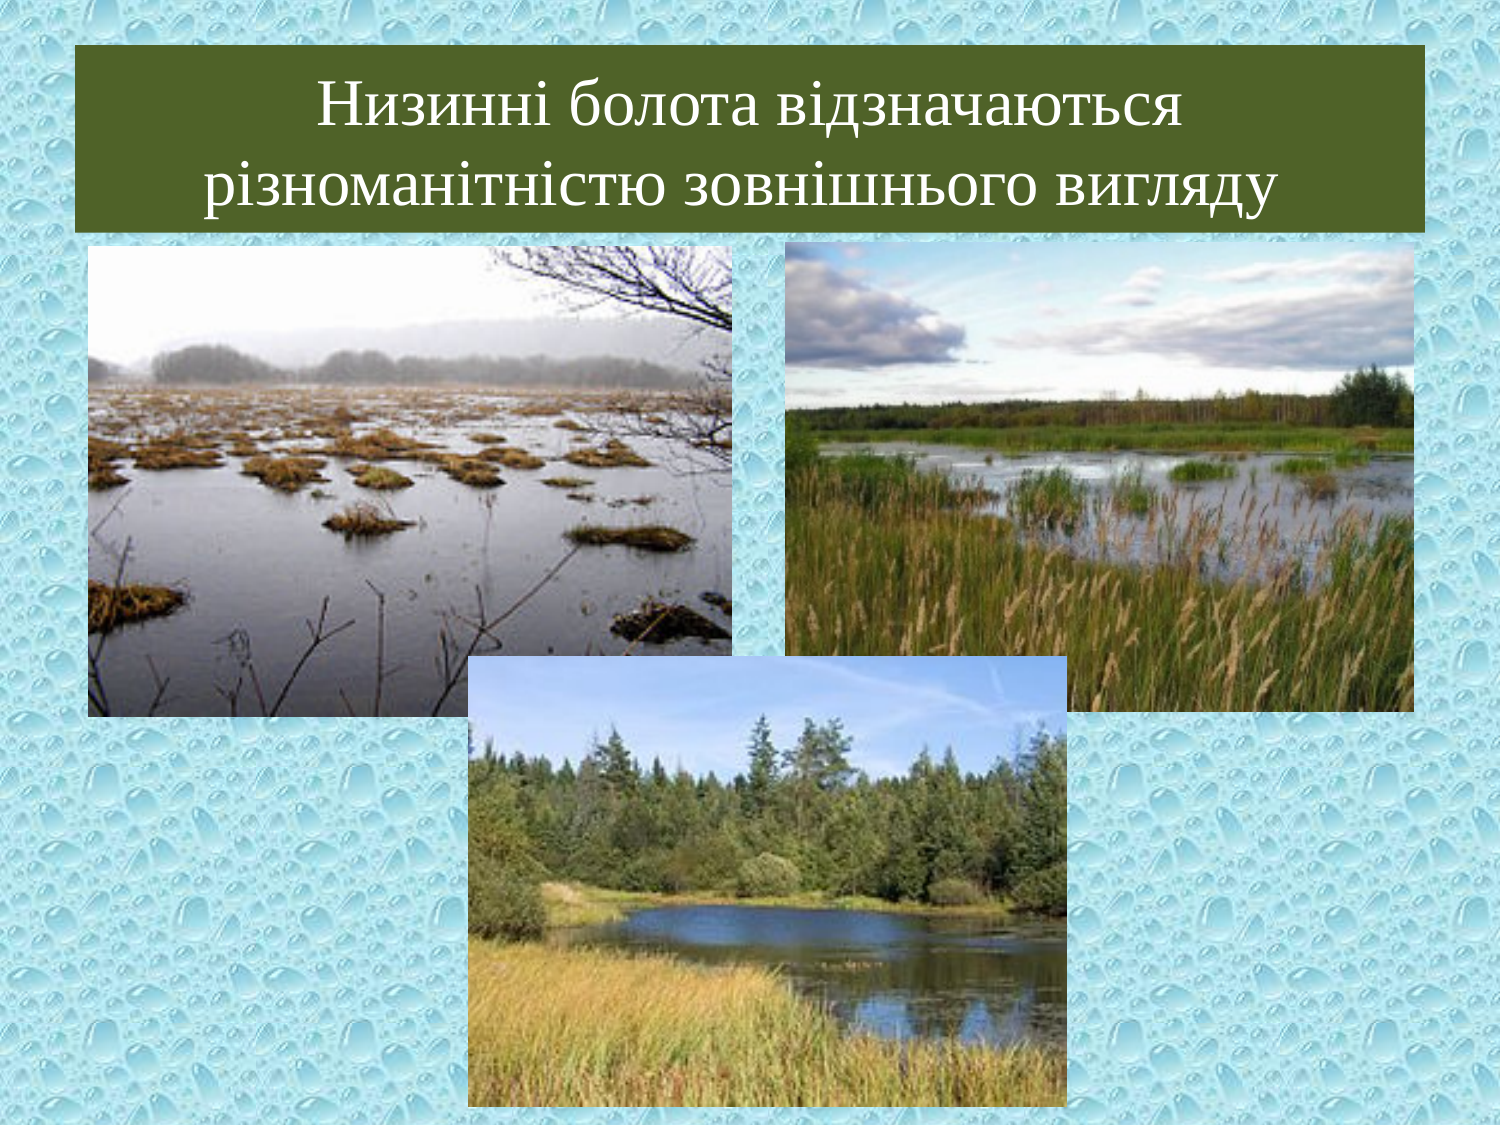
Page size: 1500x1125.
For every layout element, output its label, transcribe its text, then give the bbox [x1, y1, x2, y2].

picture [0, 0, 1500, 1125]
title Низинні болота відзначаються різноманітністю зовнішнього вигляду [75, 45, 1425, 233]
